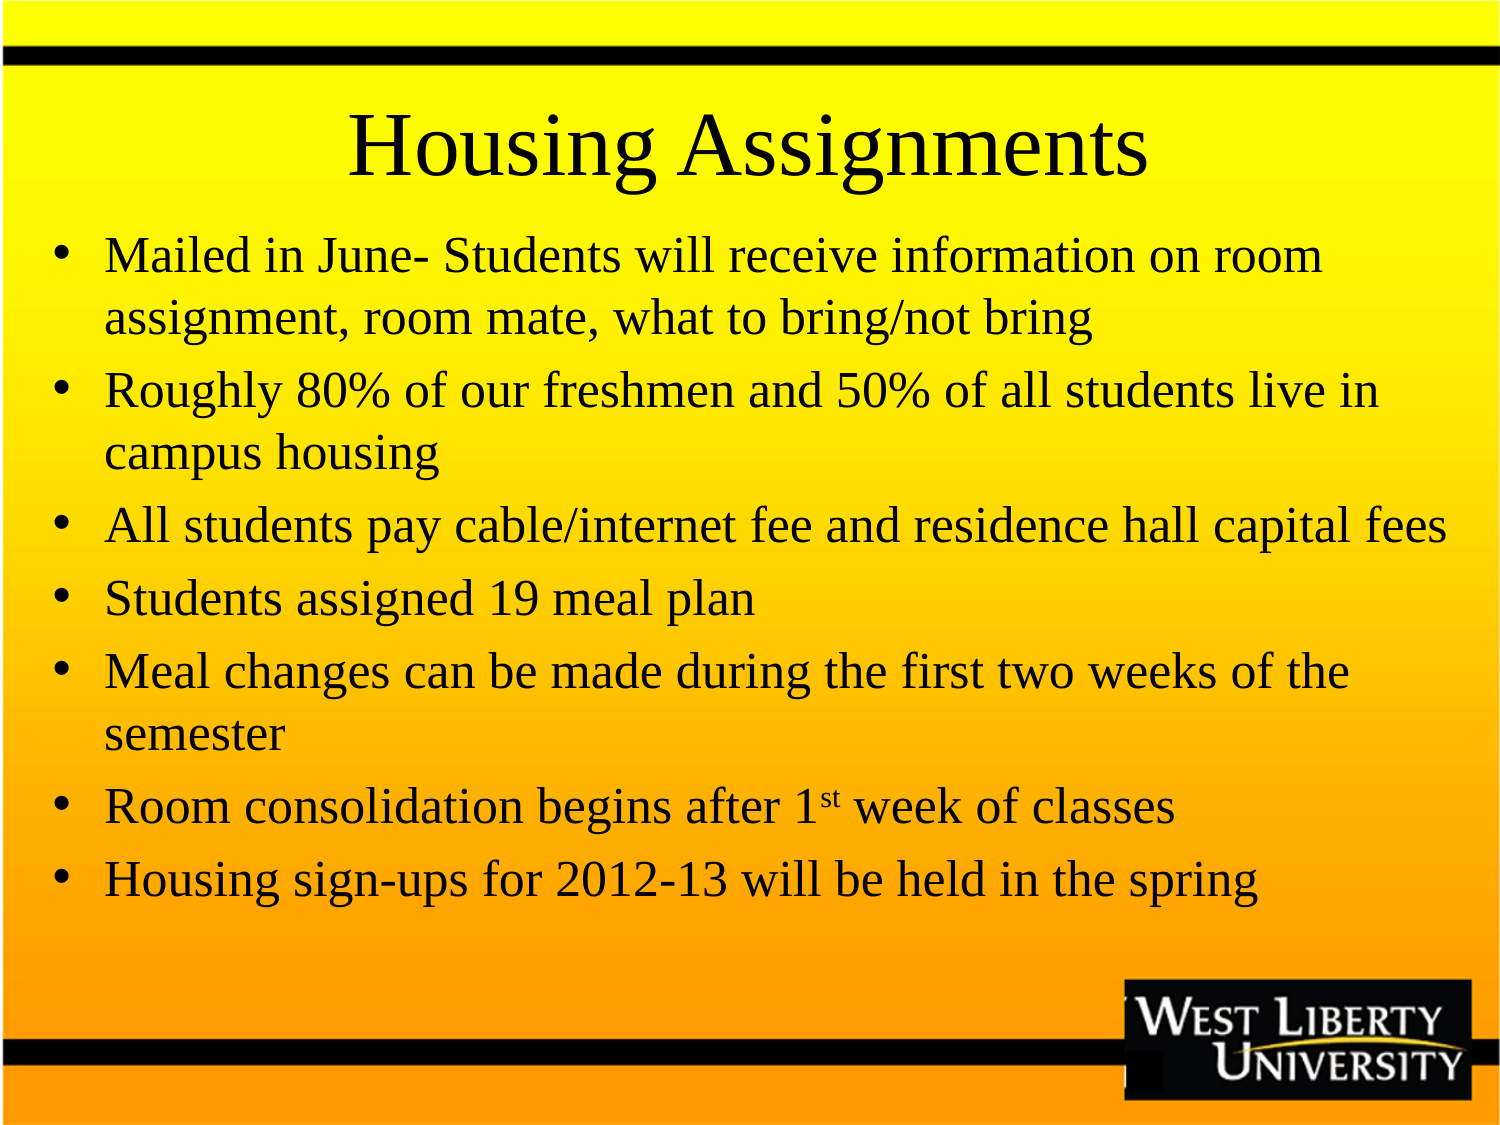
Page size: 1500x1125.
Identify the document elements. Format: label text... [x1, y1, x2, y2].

picture [0, 0, 1500, 1125]
list Mailed in June- Students will receive information on room assignment, room mate, what to bring/not bring Roughly 80% of our freshmen and 50% of all students live in campus housing All students pay cable/internet fee and residence hall capital fees Students assigned 19 meal plan Meal changes can be made during the first two weeks of the semester Room consolidation begins after 1st week of classes Housing sign-ups for 2012-13 will be held in the spring [37, 212, 1475, 975]
title Housing Assignments [75, 45, 1425, 212]
